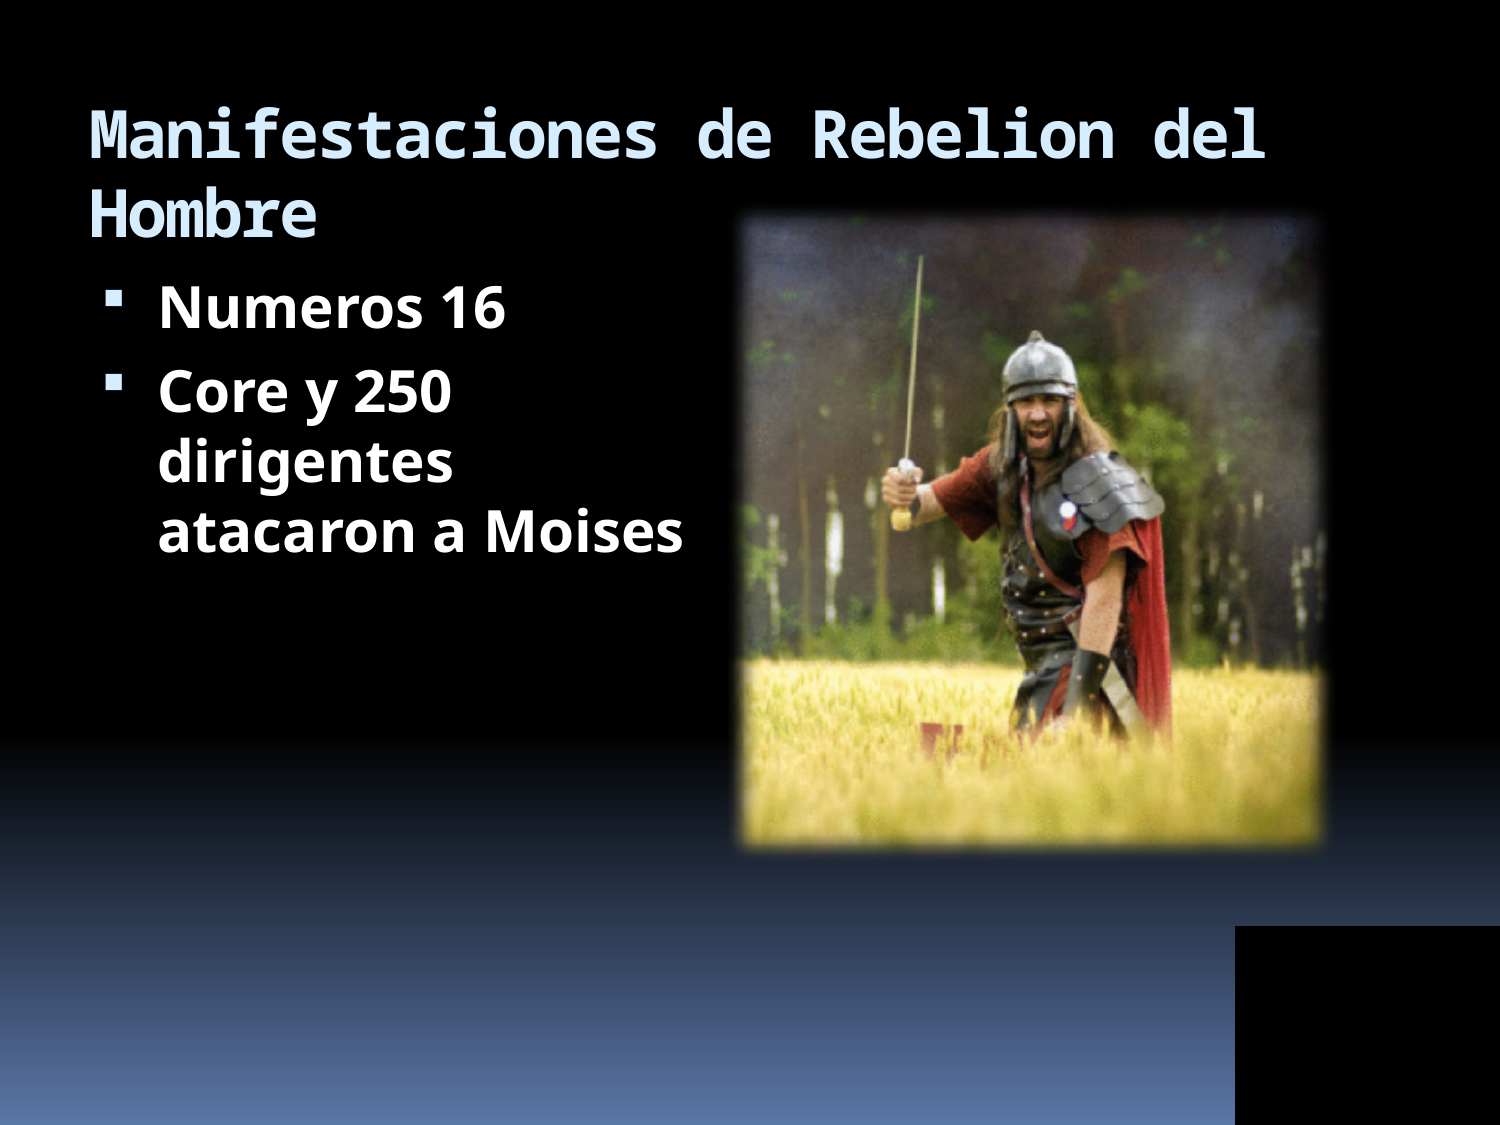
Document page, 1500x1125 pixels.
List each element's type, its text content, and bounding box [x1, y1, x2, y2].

title Manifestaciones de Rebelion del Hombre [75, 83, 1425, 234]
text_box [1233, 925, 1500, 1125]
list Numeros 16 Core y 250 dirigentes atacaron a Moises [75, 262, 737, 1005]
picture [724, 199, 1338, 863]
